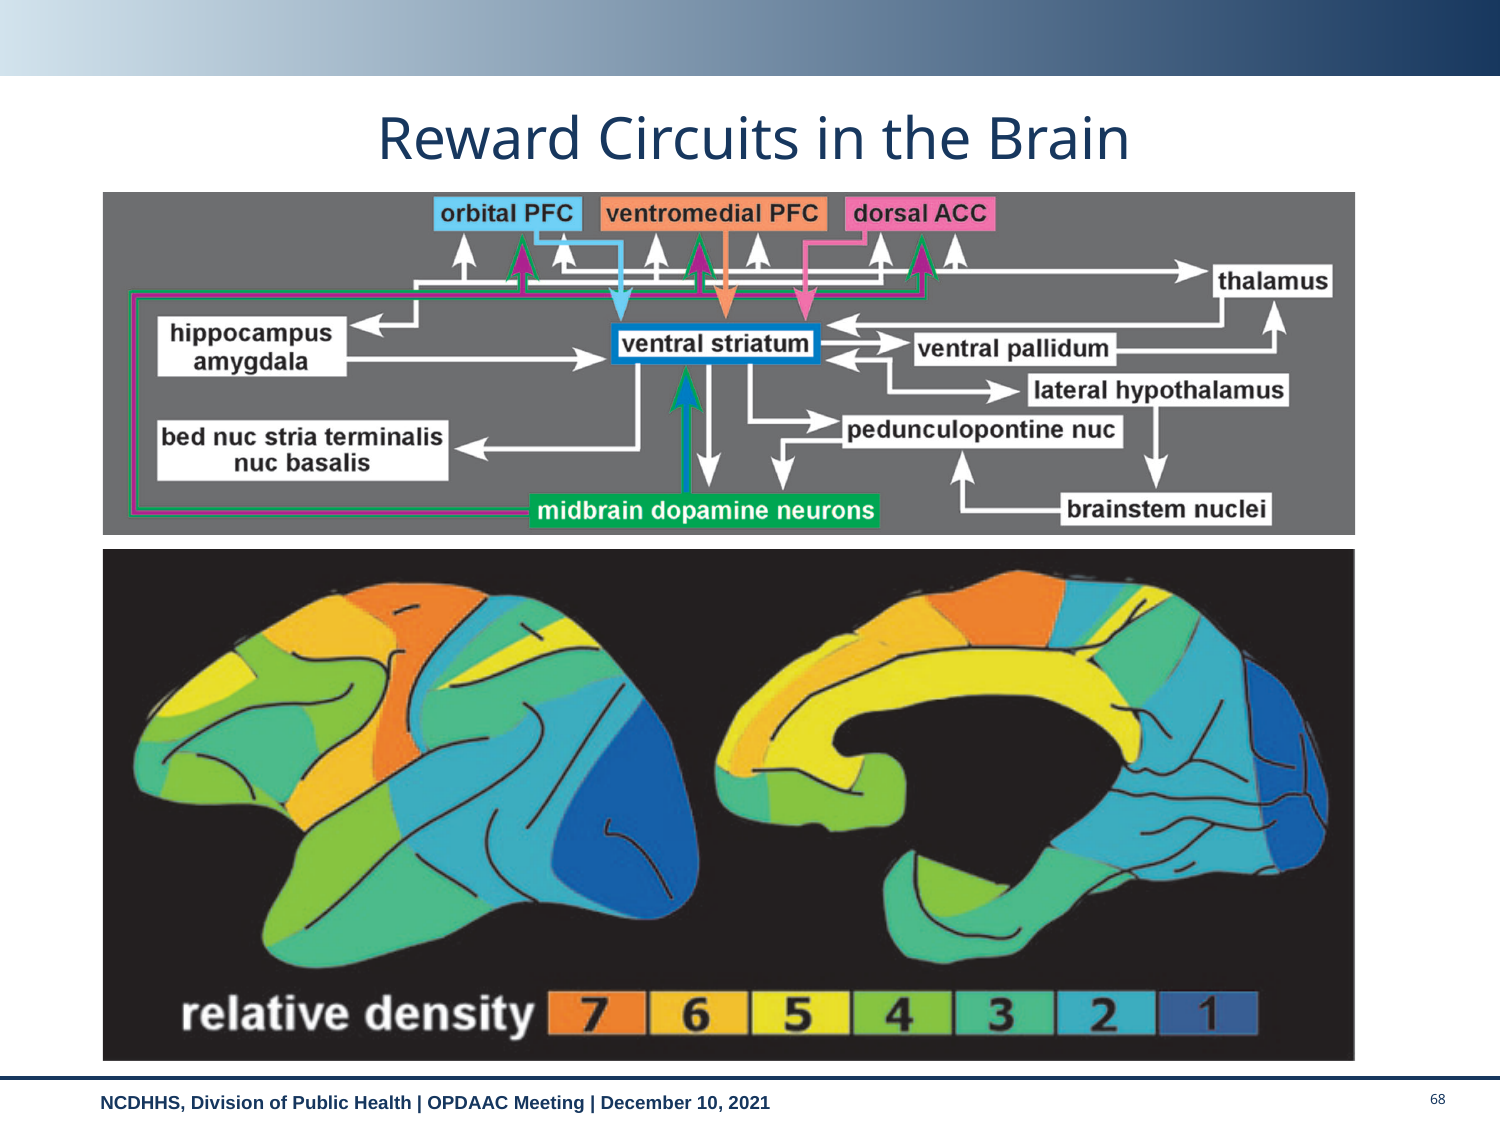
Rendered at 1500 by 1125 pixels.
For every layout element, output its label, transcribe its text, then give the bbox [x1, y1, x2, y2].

picture [102, 549, 1356, 1061]
title Reward Circuits in the Brain [110, 102, 1398, 193]
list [102, 192, 1356, 536]
